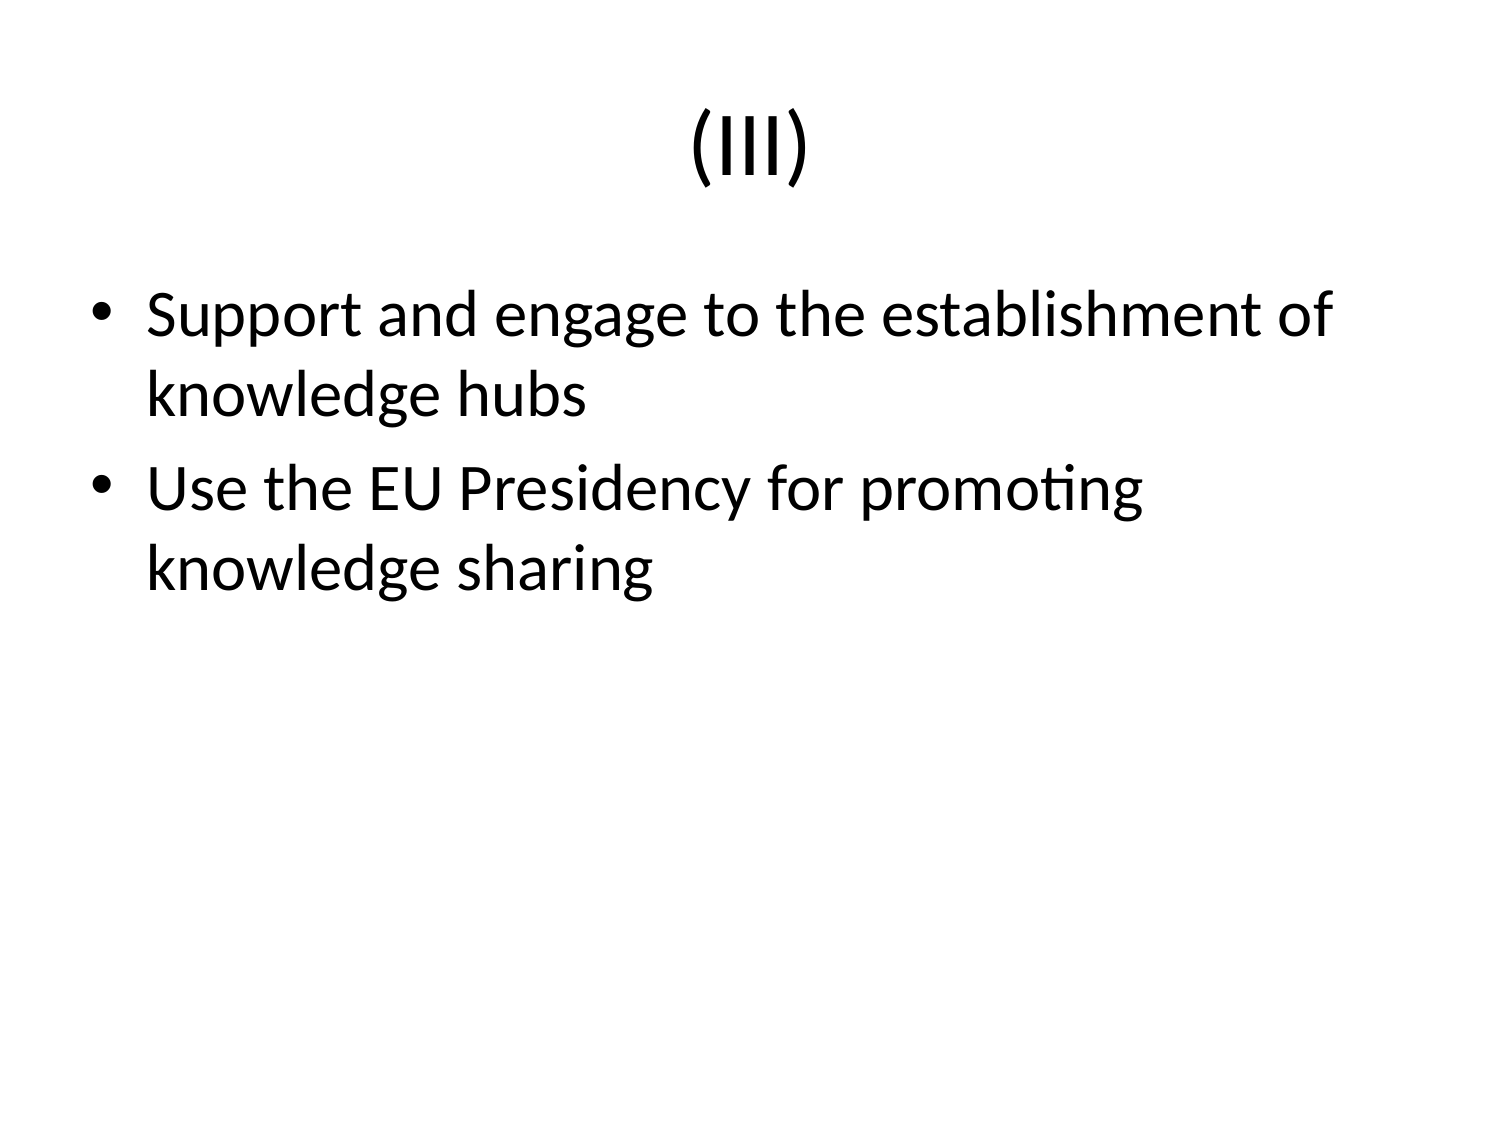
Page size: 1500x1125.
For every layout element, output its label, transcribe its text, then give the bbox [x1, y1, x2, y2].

list Support and engage to the establishment of knowledge hubs Use the EU Presidency for promoting knowledge sharing [75, 262, 1425, 1005]
title (III) [75, 45, 1425, 233]
